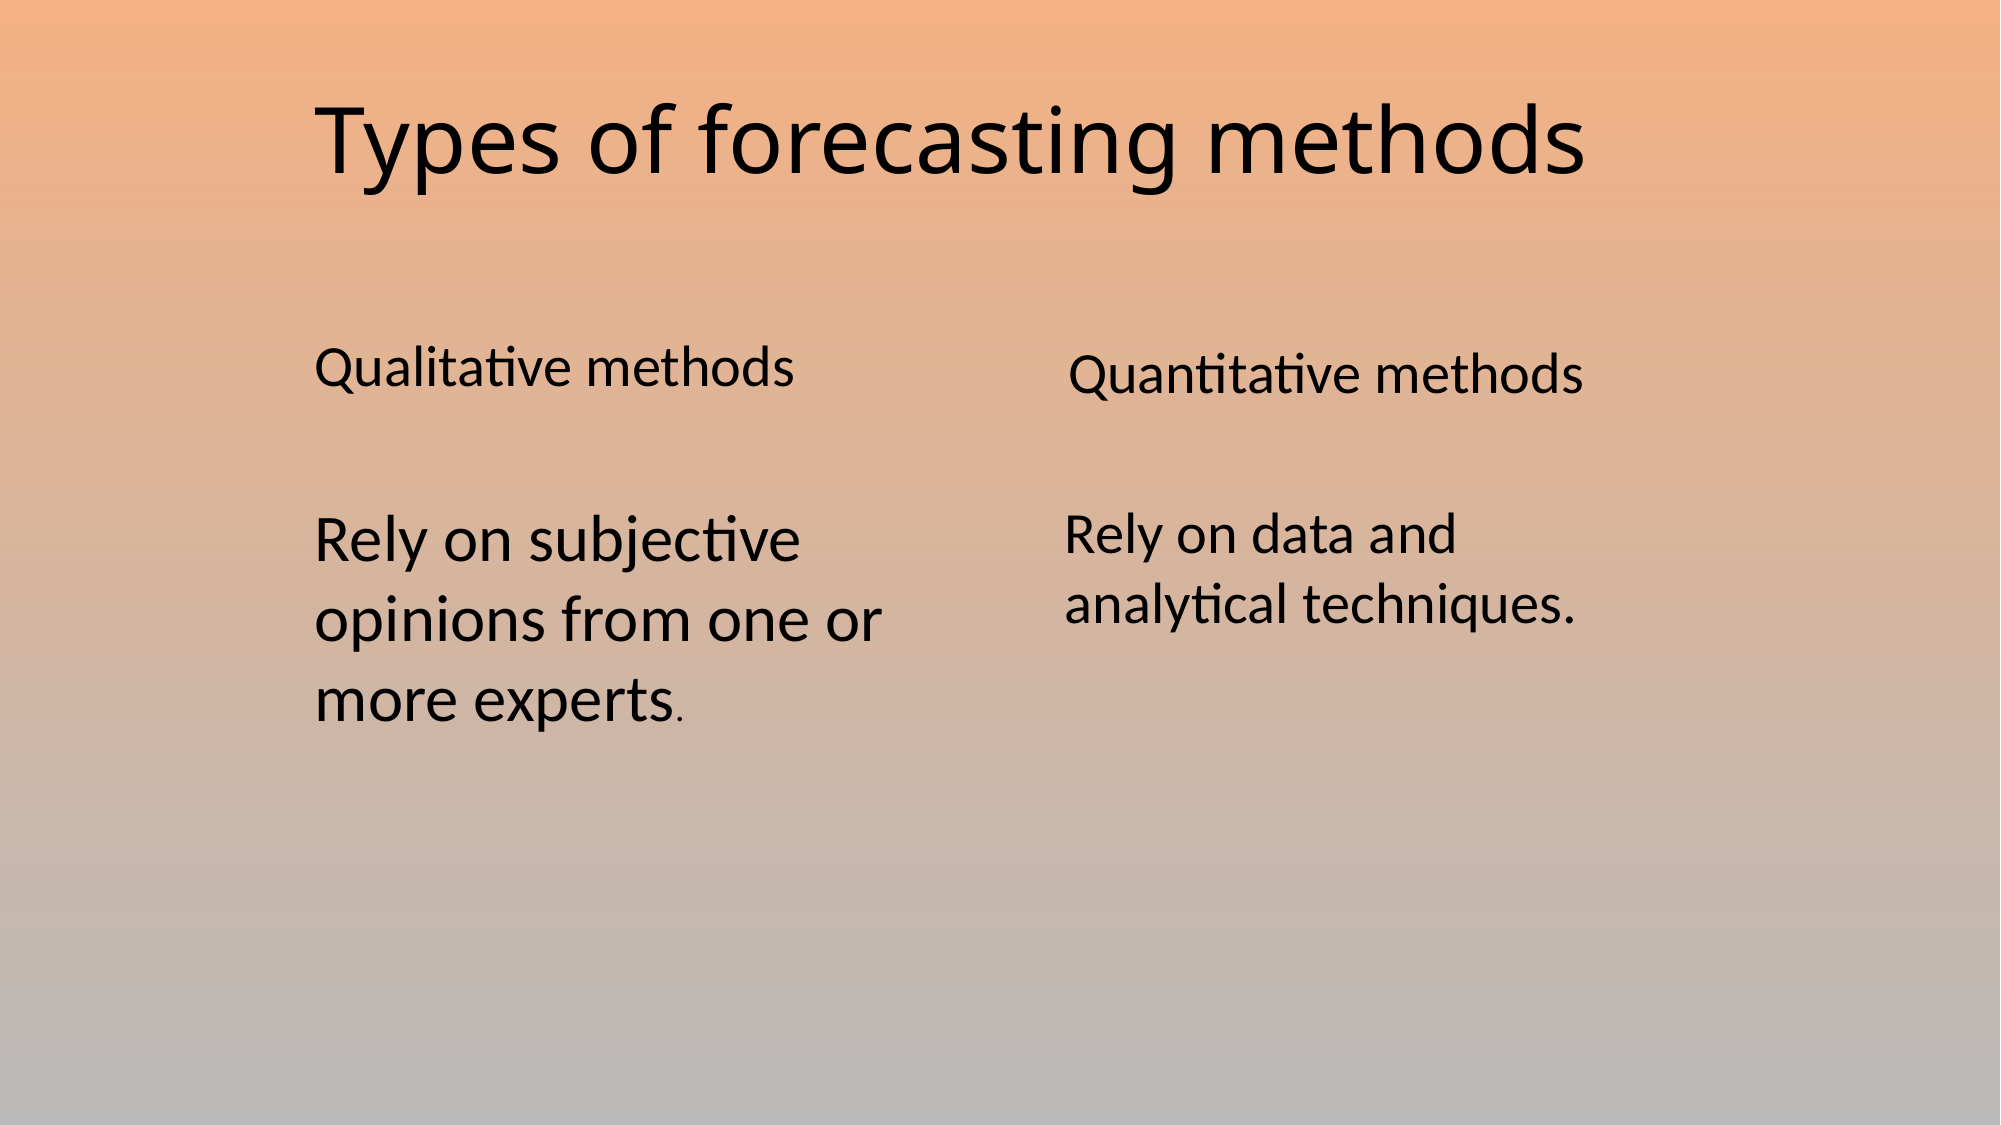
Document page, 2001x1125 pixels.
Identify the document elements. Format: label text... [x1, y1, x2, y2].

text_box Quantitative methods [1053, 328, 1600, 413]
text_box Rely on subjective opinions from one or more experts. [299, 487, 937, 743]
text_box Types of forecasting methods [299, 74, 1650, 200]
text_box Qualitative methods [299, 320, 937, 405]
text_box Rely on data and analytical techniques. [1050, 487, 1625, 643]
